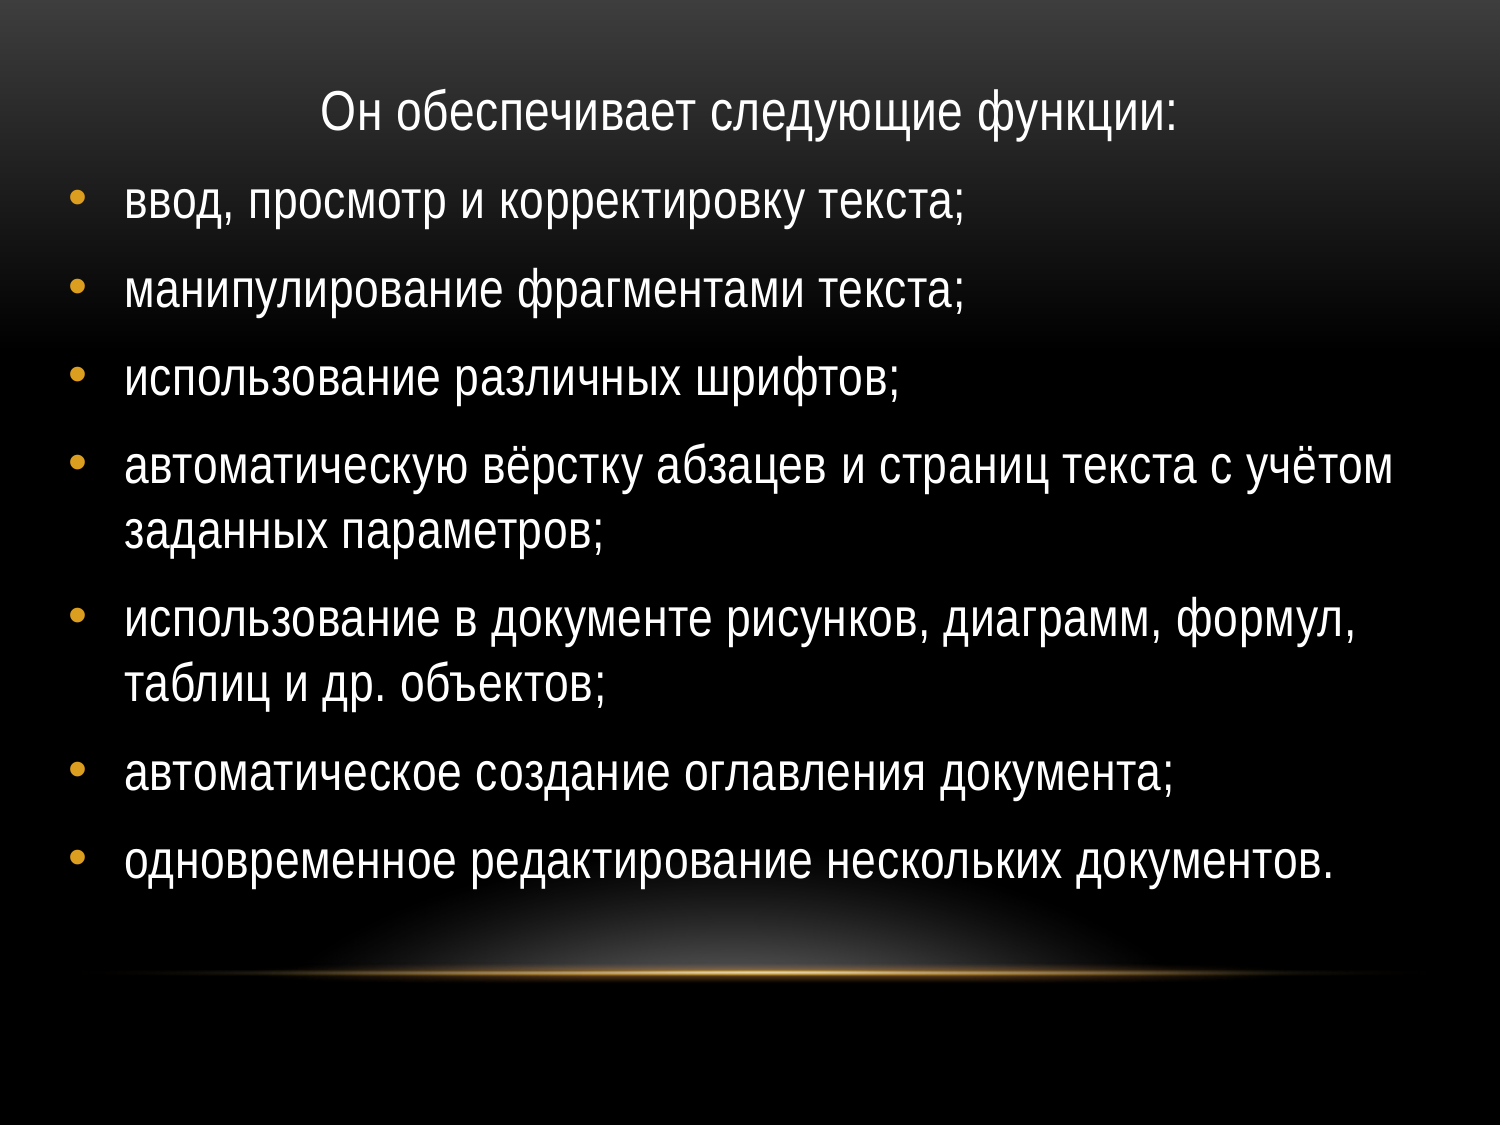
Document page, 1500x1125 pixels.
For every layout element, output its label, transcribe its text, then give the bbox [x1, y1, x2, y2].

picture [0, 0, 1500, 1125]
list Он обеспечивает следующие функции: ввод, просмотр и корректировку текста; манипулирование фрагментами текста; использование различных шрифтов; автоматическую вёрстку абзацев и страниц текста с учётом заданных параметров; использование в документе рисунков, диаграмм, формул, таблиц и др. объектов; автоматическое создание оглавления документа; одновременное редактирование нескольких документов. [53, 66, 1447, 1071]
